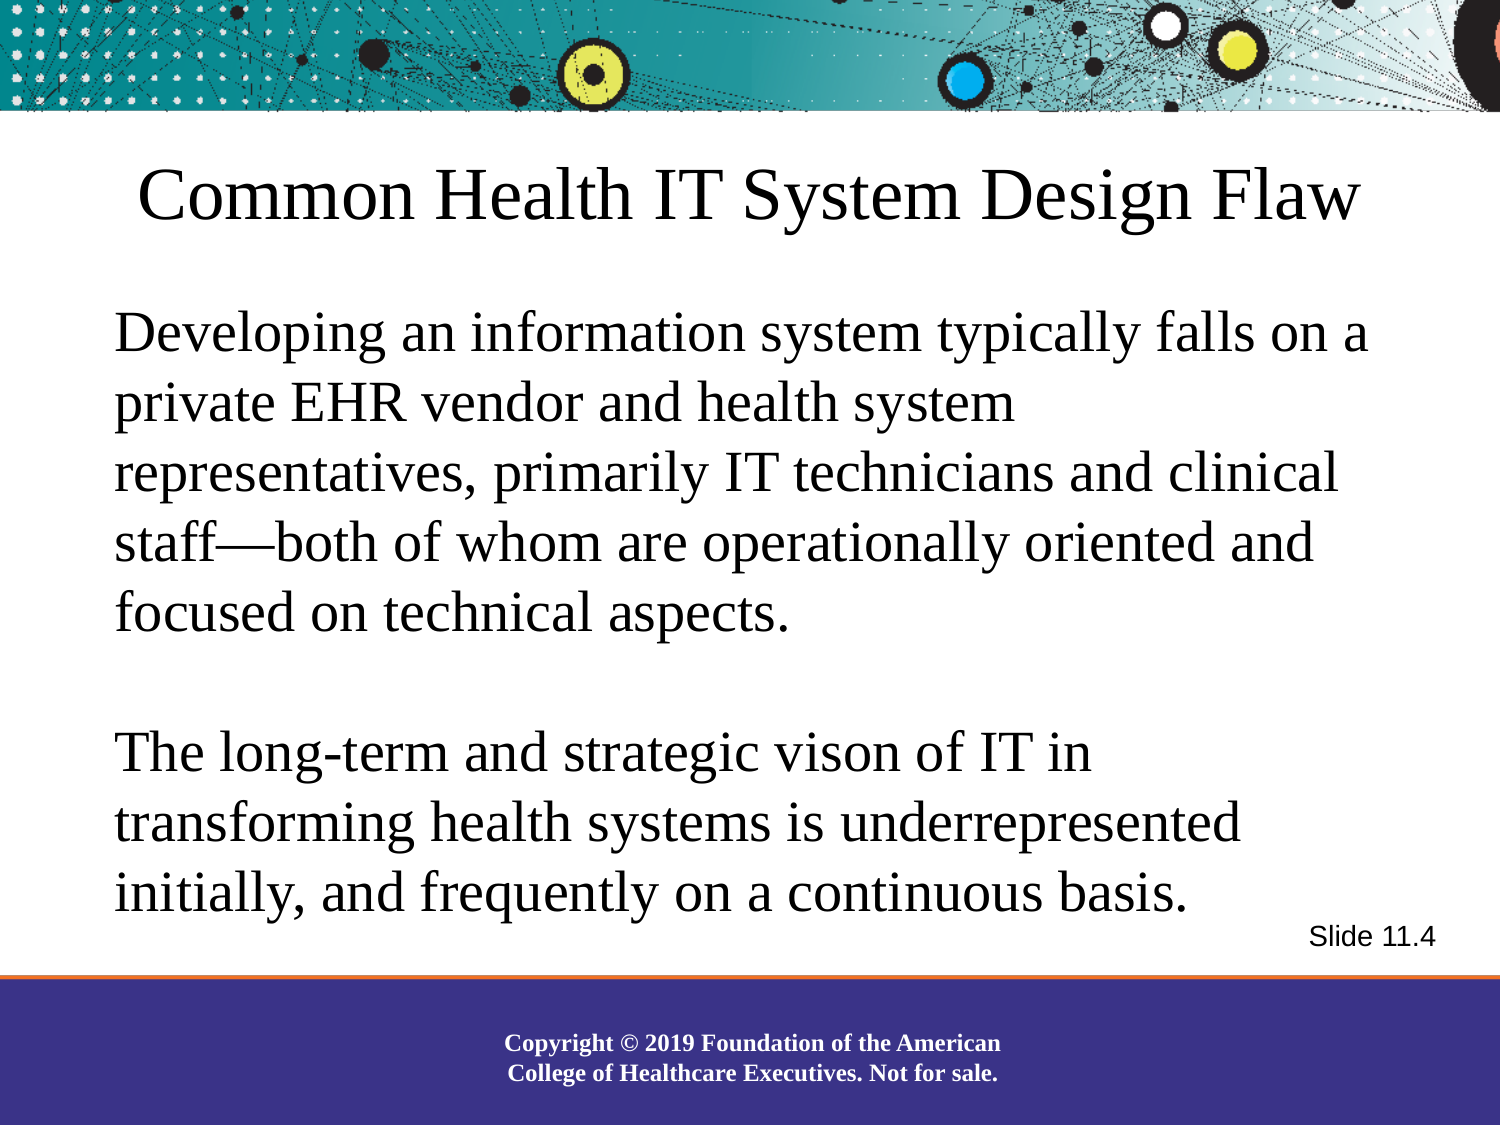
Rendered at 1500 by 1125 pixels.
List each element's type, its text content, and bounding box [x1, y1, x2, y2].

picture [0, 0, 1500, 137]
text_box Slide 11.4 [1293, 909, 1500, 960]
picture [0, 243, 1500, 1125]
text_box Copyright © 2019 Foundation of the American College of Healthcare Executives. Not for sale. [482, 1026, 1024, 1087]
text_box Common Health IT System Design Flaw [0, 137, 1500, 243]
text_box Developing an information system typically falls on a private EHR vendor and health system representatives, primarily IT technicians and clinical staff—both of whom are operationally oriented and focused on technical aspects. The long-term and strategic vison of IT in transforming health systems is underrepresented initially, and frequently on a continuous basis. [99, 286, 1388, 931]
